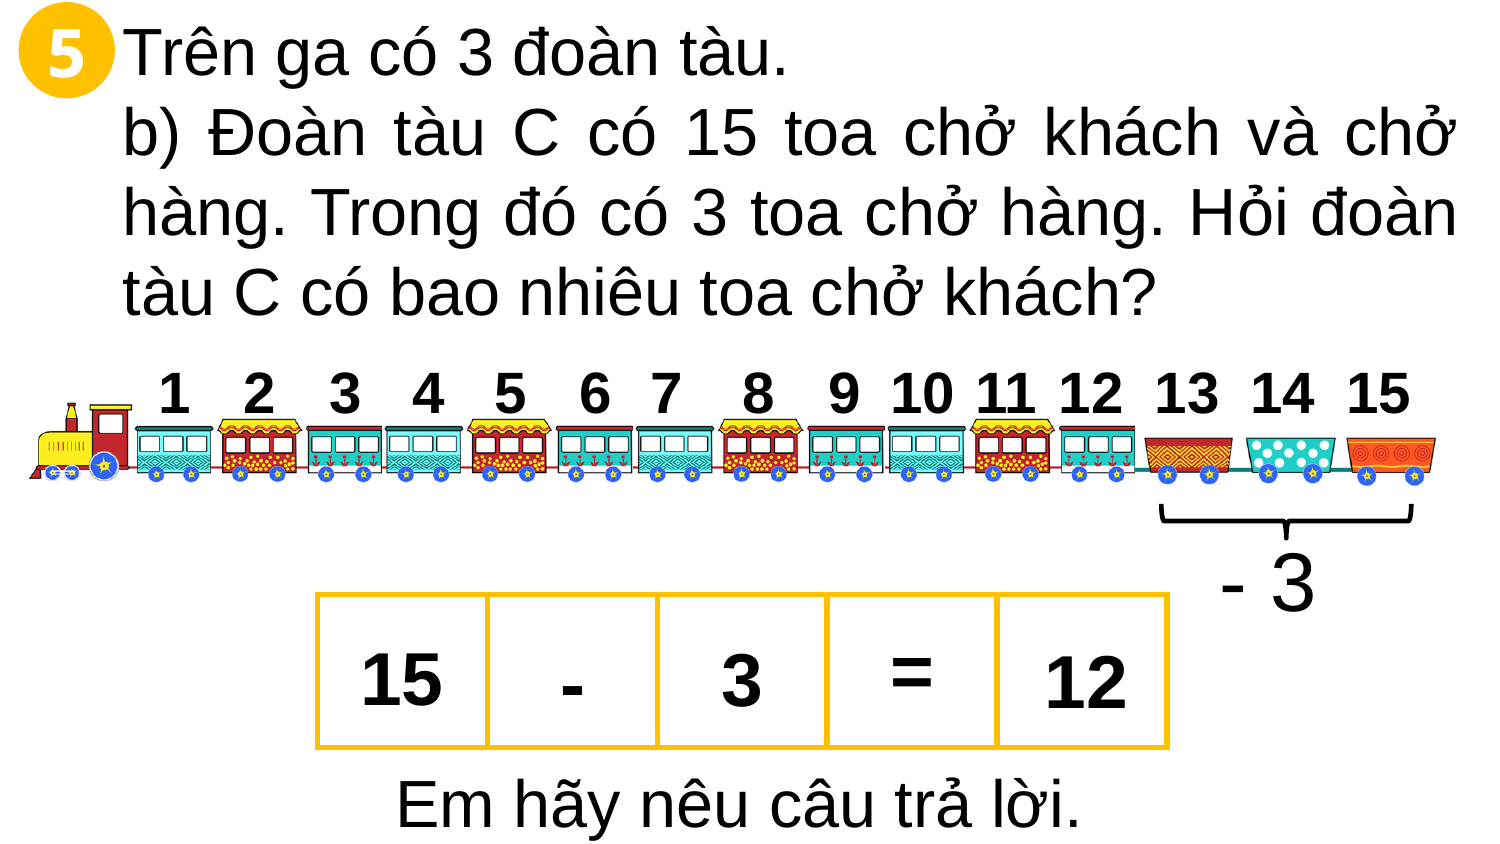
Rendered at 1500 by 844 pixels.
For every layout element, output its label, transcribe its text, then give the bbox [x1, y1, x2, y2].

text_box Em hãy nêu câu trả lời. [380, 749, 1145, 844]
text_box 1 [141, 337, 208, 387]
text_box - [501, 626, 644, 735]
text_box 11 [925, 337, 1043, 387]
picture [12, 388, 1134, 493]
text_box 10 [874, 337, 925, 387]
text_box - 3 [1146, 528, 1390, 627]
text_box 5 [477, 337, 544, 387]
table_header ? [1000, 597, 1164, 745]
table_header ? [490, 597, 655, 745]
text_box 15 [331, 621, 473, 730]
table_header = [830, 597, 994, 745]
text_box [1134, 337, 1452, 497]
text_box 4 [395, 337, 462, 387]
table_header ? [320, 597, 485, 745]
text_box 3 [313, 337, 379, 387]
text_box 8 [725, 337, 792, 387]
text_box 12 [1015, 629, 1157, 728]
text_box 2 [227, 337, 293, 387]
text_box 5 [16, 0, 115, 101]
text_box 12 [1043, 337, 1132, 387]
table_header ? [660, 597, 824, 745]
text_box 7 [634, 337, 700, 387]
text_box [1160, 505, 1412, 528]
text_box 9 [812, 337, 874, 387]
text_box 3 [677, 623, 807, 731]
text_box 6 [562, 337, 629, 387]
text_box Trên ga có 3 đoàn tàu. b) Đoàn tàu C có 15 toa chở khách và chở hàng. Trong đó có 3 toa chở hàng. Hỏi đoàn tàu C có bao nhiêu toa chở khách? [107, 34, 1475, 304]
